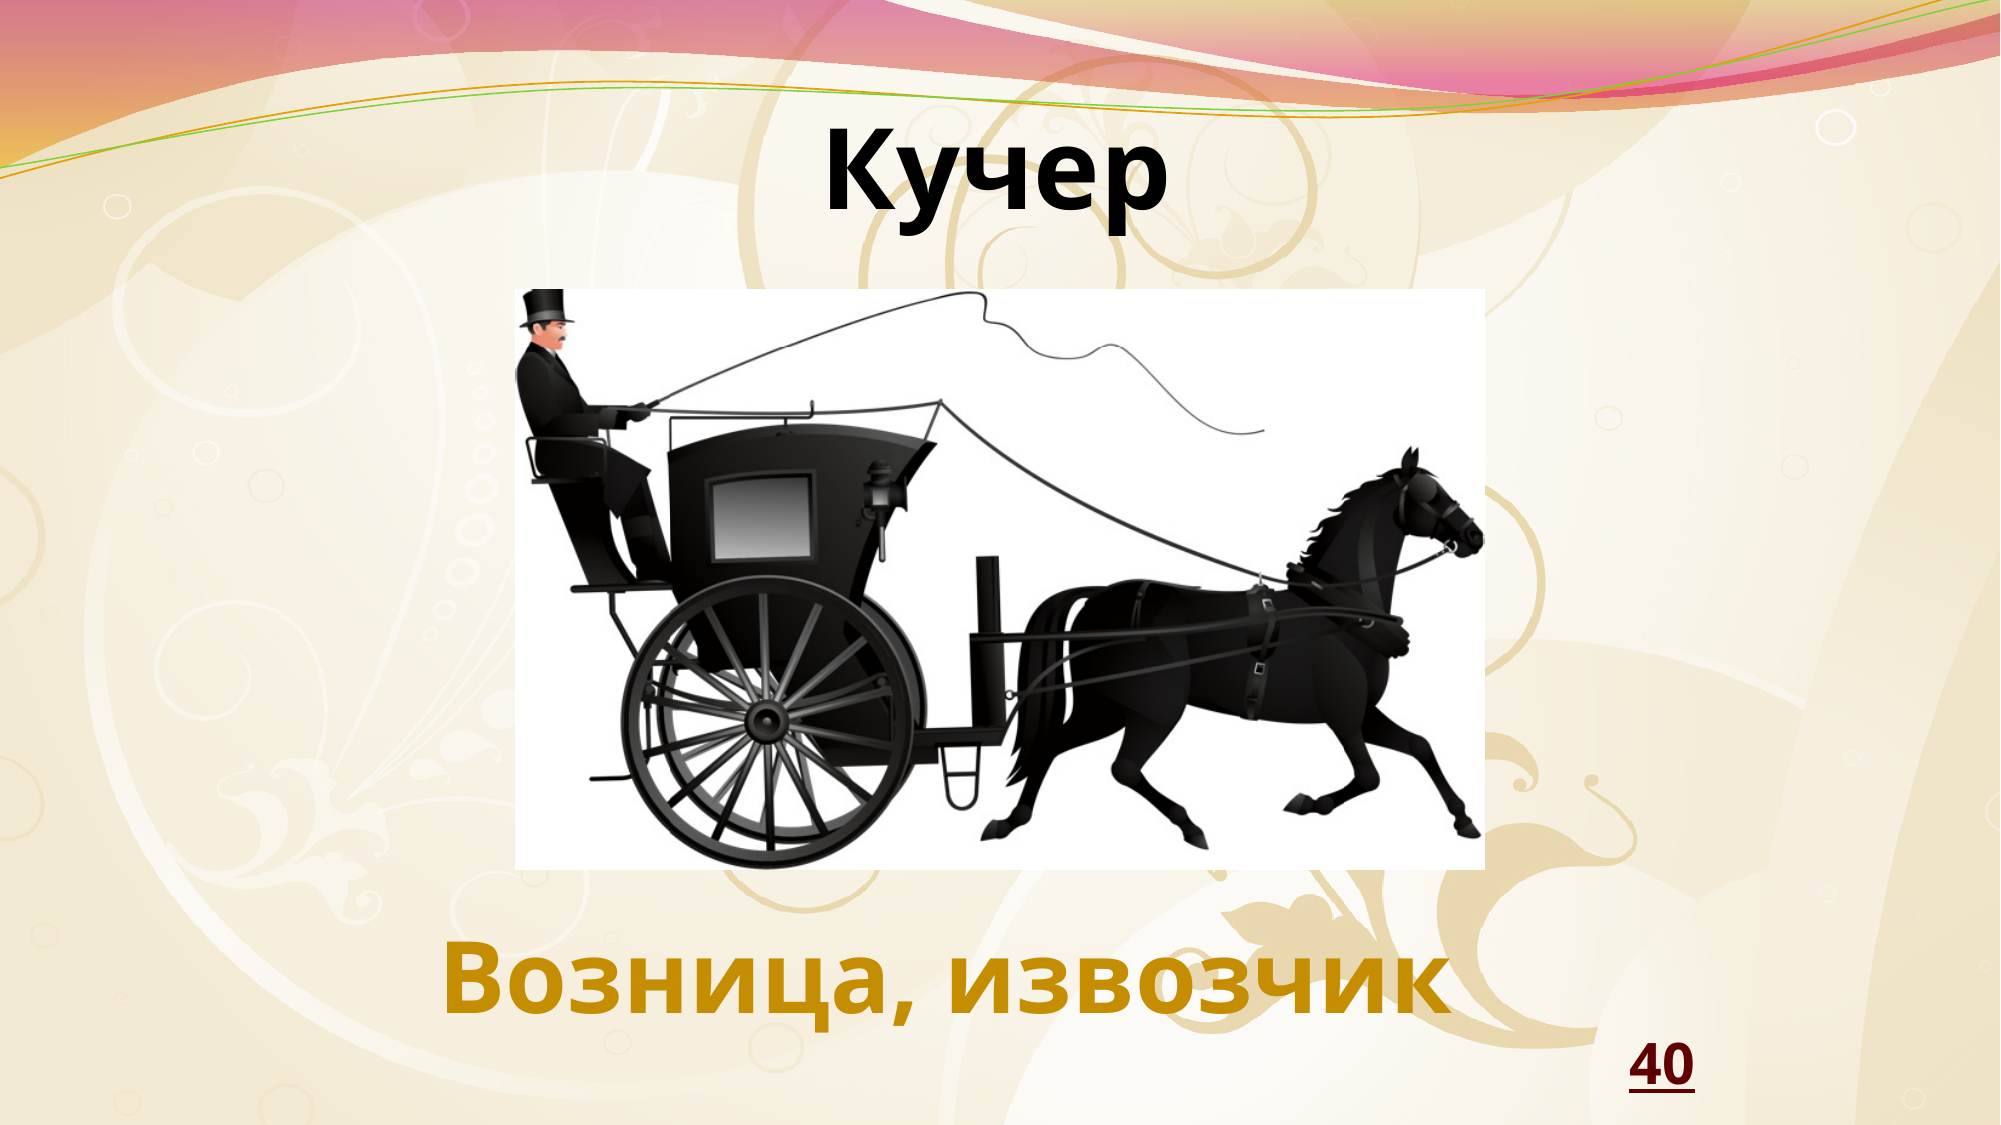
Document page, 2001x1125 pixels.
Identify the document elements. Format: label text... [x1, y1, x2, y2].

text_box 40 [1585, 1019, 1739, 1114]
title Возница, извозчик [296, 906, 1647, 1071]
list Кучер [668, 90, 1353, 288]
picture [515, 289, 1485, 870]
